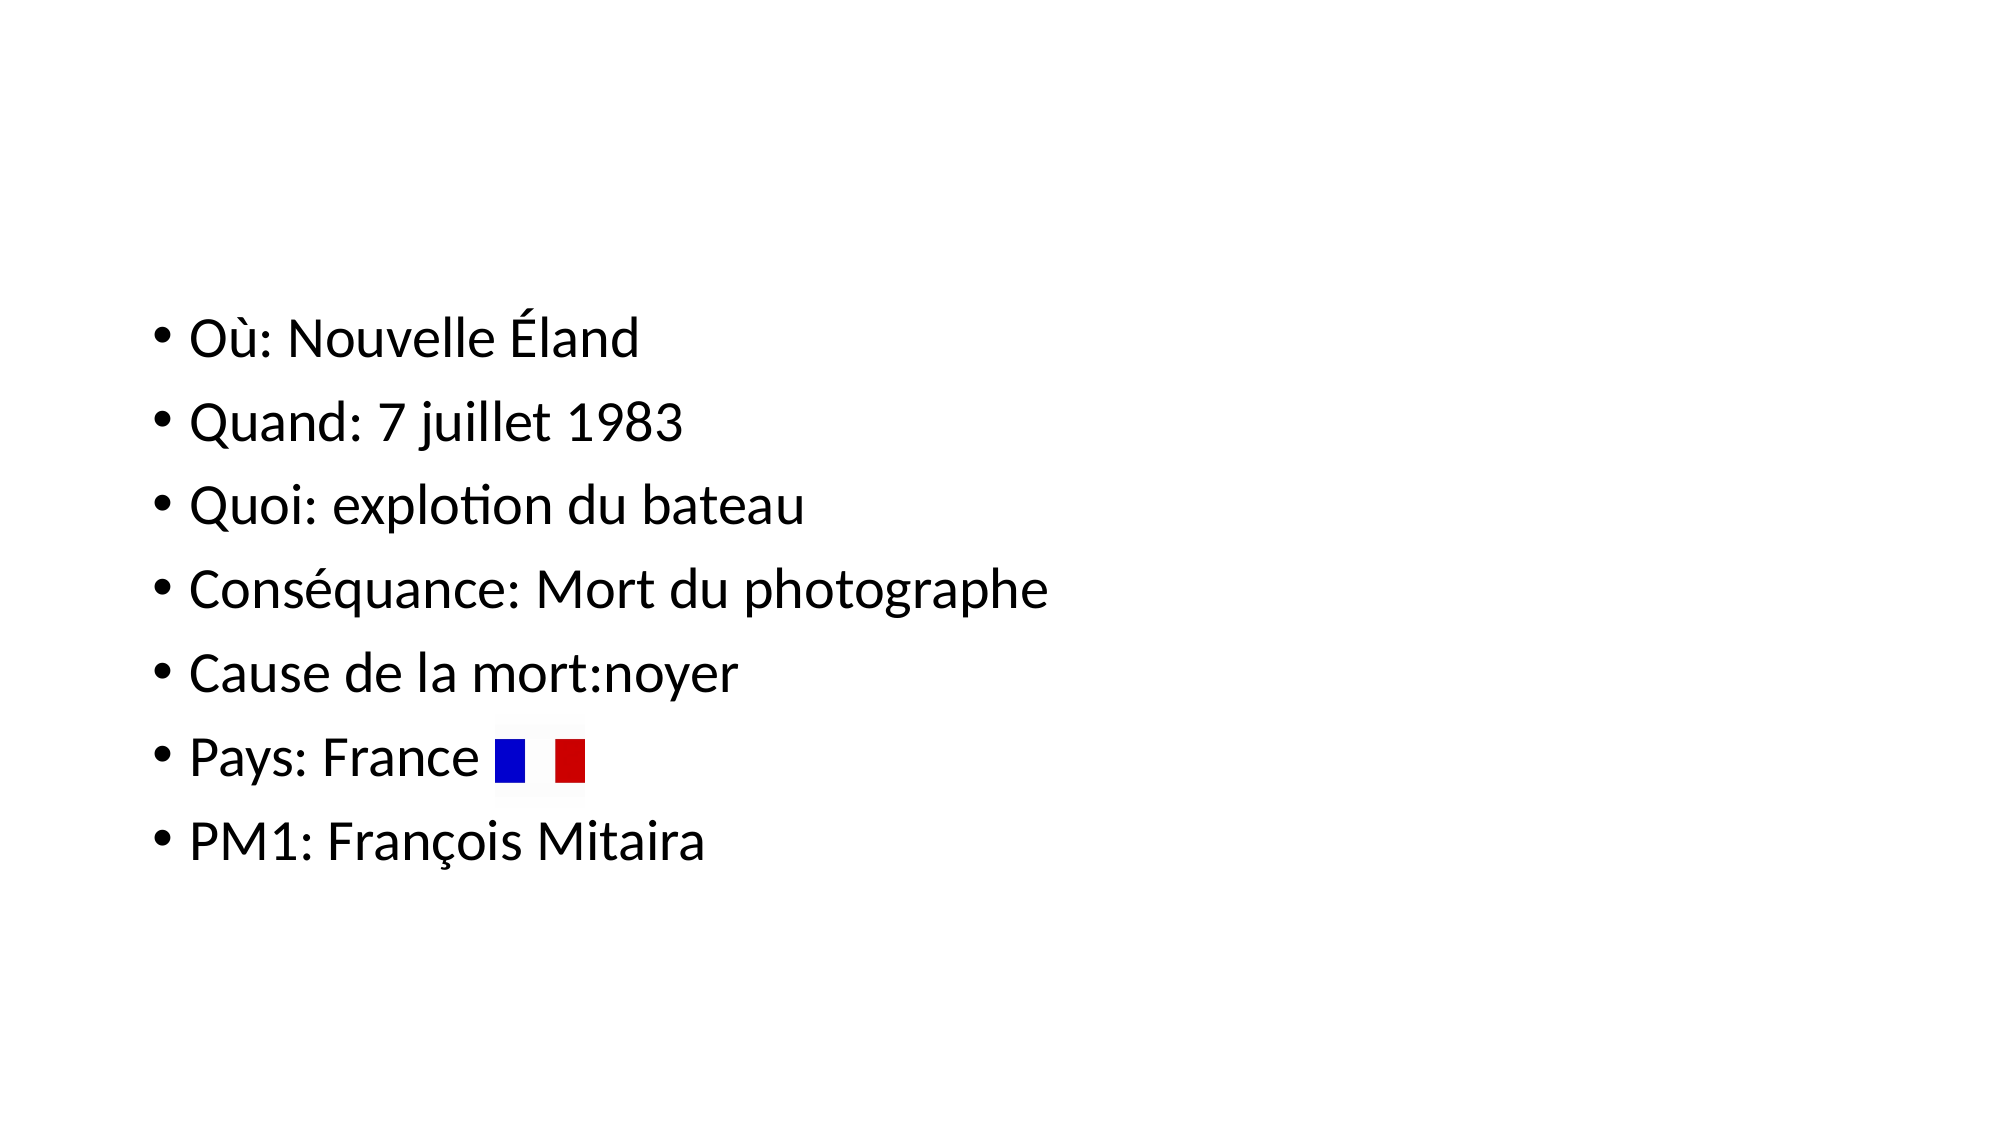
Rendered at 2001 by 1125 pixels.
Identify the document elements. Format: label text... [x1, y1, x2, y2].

list Où: Nouvelle Éland Quand: 7 juillet 1983 Quoi: explotion du bateau Conséquance: Mort du photographe Cause de la mort:noyer Pays: France PM1: François Mitaira [137, 299, 1863, 1014]
picture [495, 714, 585, 808]
